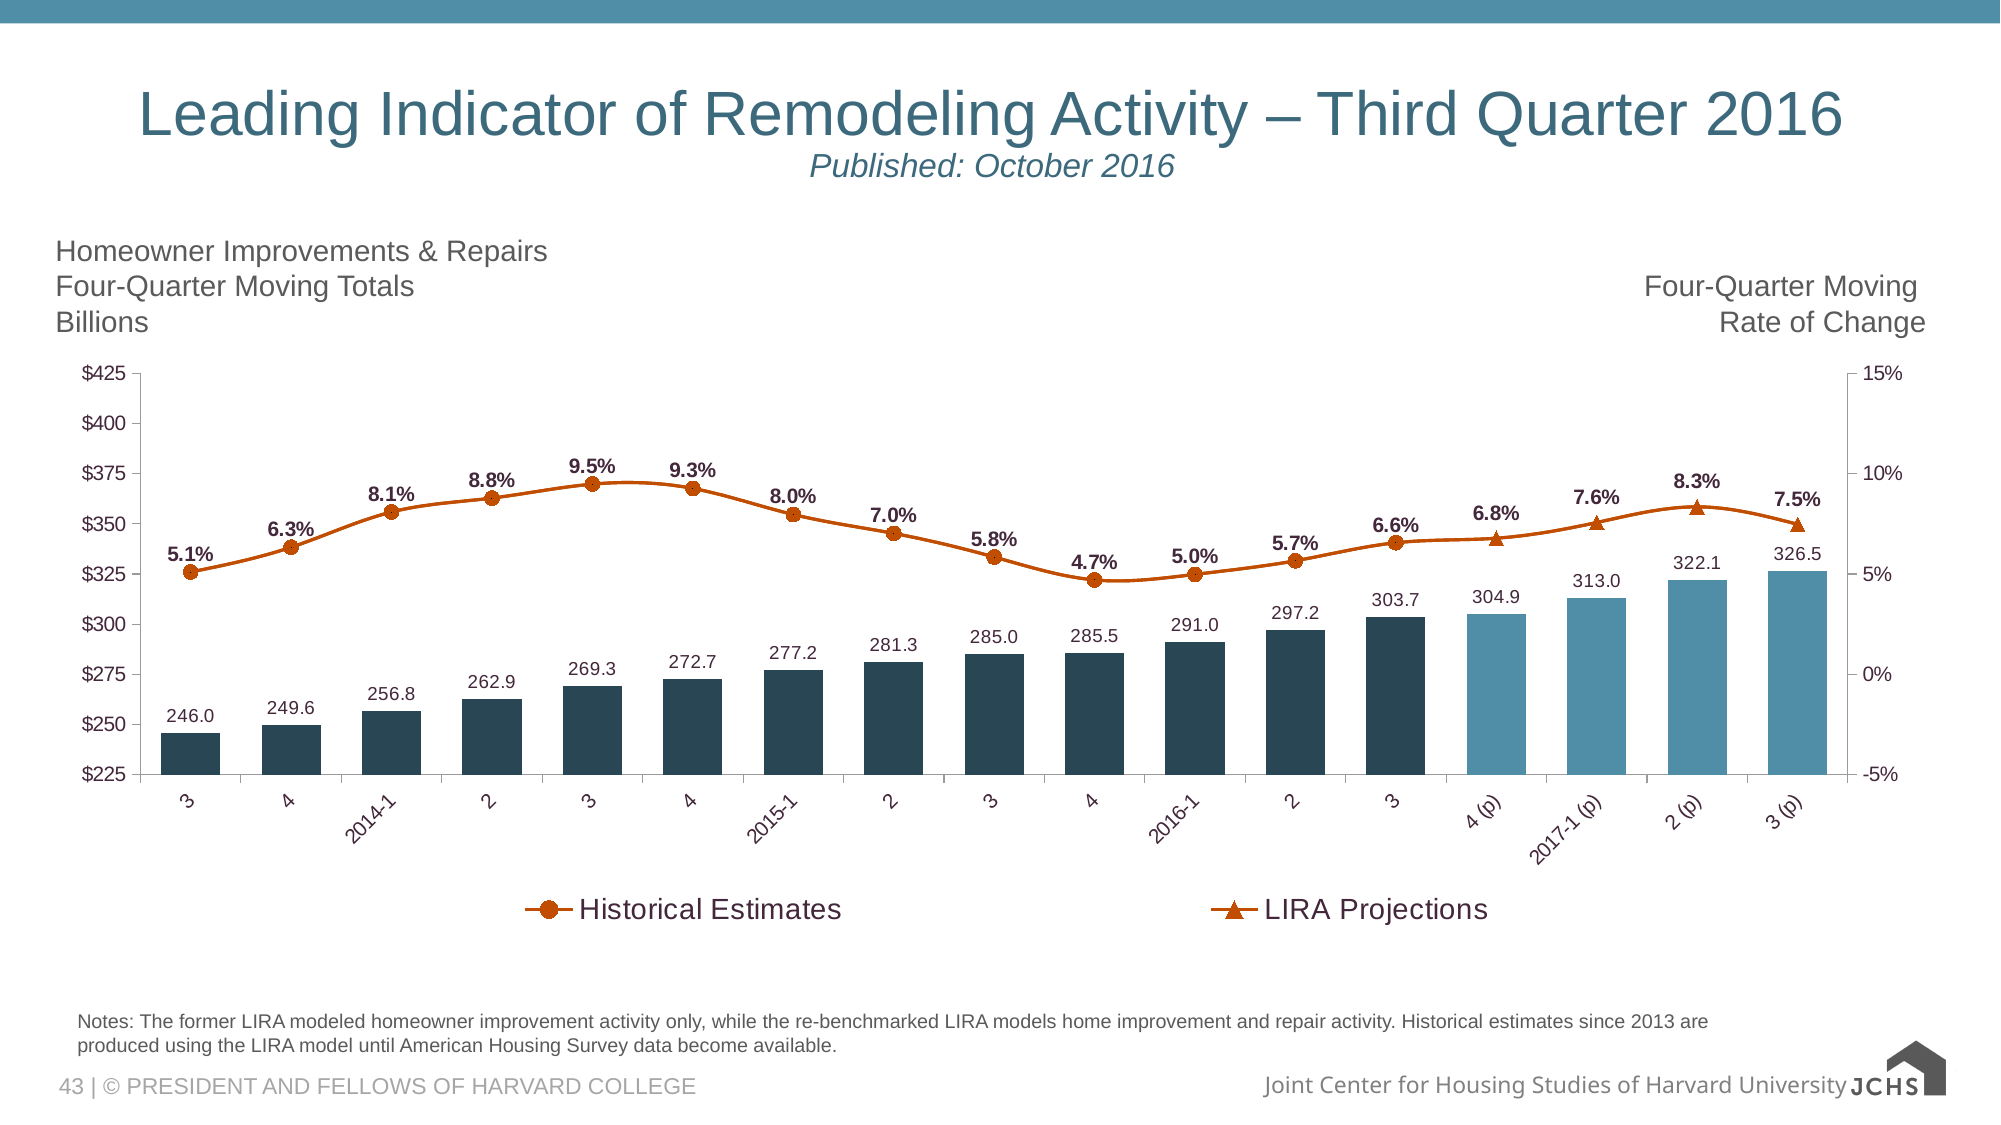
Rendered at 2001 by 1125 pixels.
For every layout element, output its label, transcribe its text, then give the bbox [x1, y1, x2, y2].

title Leading Indicator of Remodeling Activity – Third Quarter 2016 Published: October 2016 [43, 59, 1942, 206]
text_box Homeowner Improvements & Repairs Four-Quarter Moving Totals Billions [40, 224, 782, 346]
chart [43, 349, 1942, 938]
text_box Four-Quarter Moving Rate of Change [1482, 259, 1942, 346]
picture [1839, 1031, 1957, 1105]
text_box Notes: The former LIRA modeled homeowner improvement activity only, while the re-benchmarked LIRA models home improvement and repair activity. Historical estimates since 2013 are produced using the LIRA model until American Housing Survey data become available. [62, 1001, 1771, 1064]
